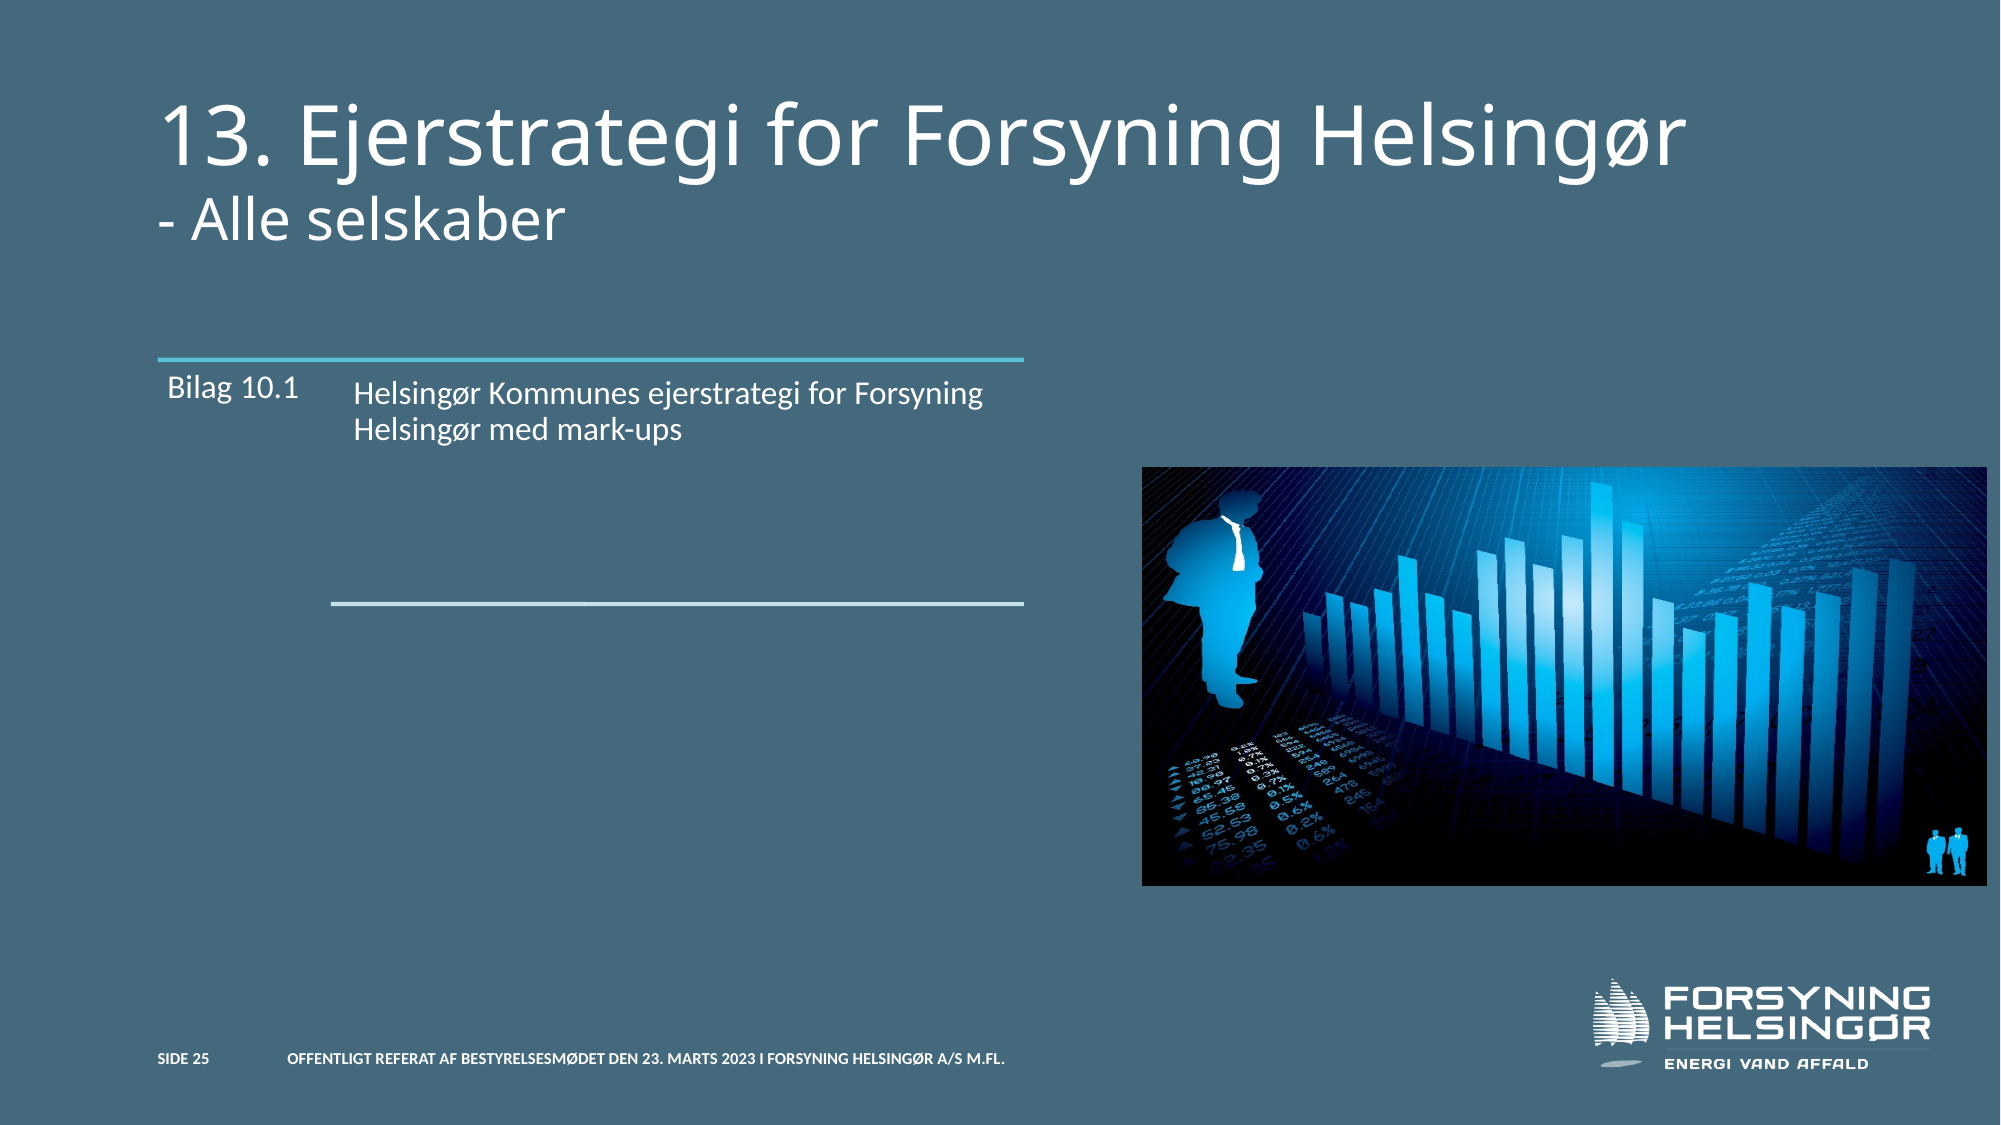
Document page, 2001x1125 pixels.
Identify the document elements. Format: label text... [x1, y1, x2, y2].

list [1141, 467, 1987, 886]
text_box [157, 359, 1025, 729]
footer Offentligt referat af bestyrelsesmødet den 23. marts 2023 i Forsyning Helsingør A/S m.fl. [287, 1039, 1138, 1068]
slide_number Side 25 [157, 1039, 260, 1068]
title 13. Ejerstrategi for Forsyning Helsingør - Alle selskaber [157, 30, 1934, 303]
picture [1588, 967, 1934, 1083]
